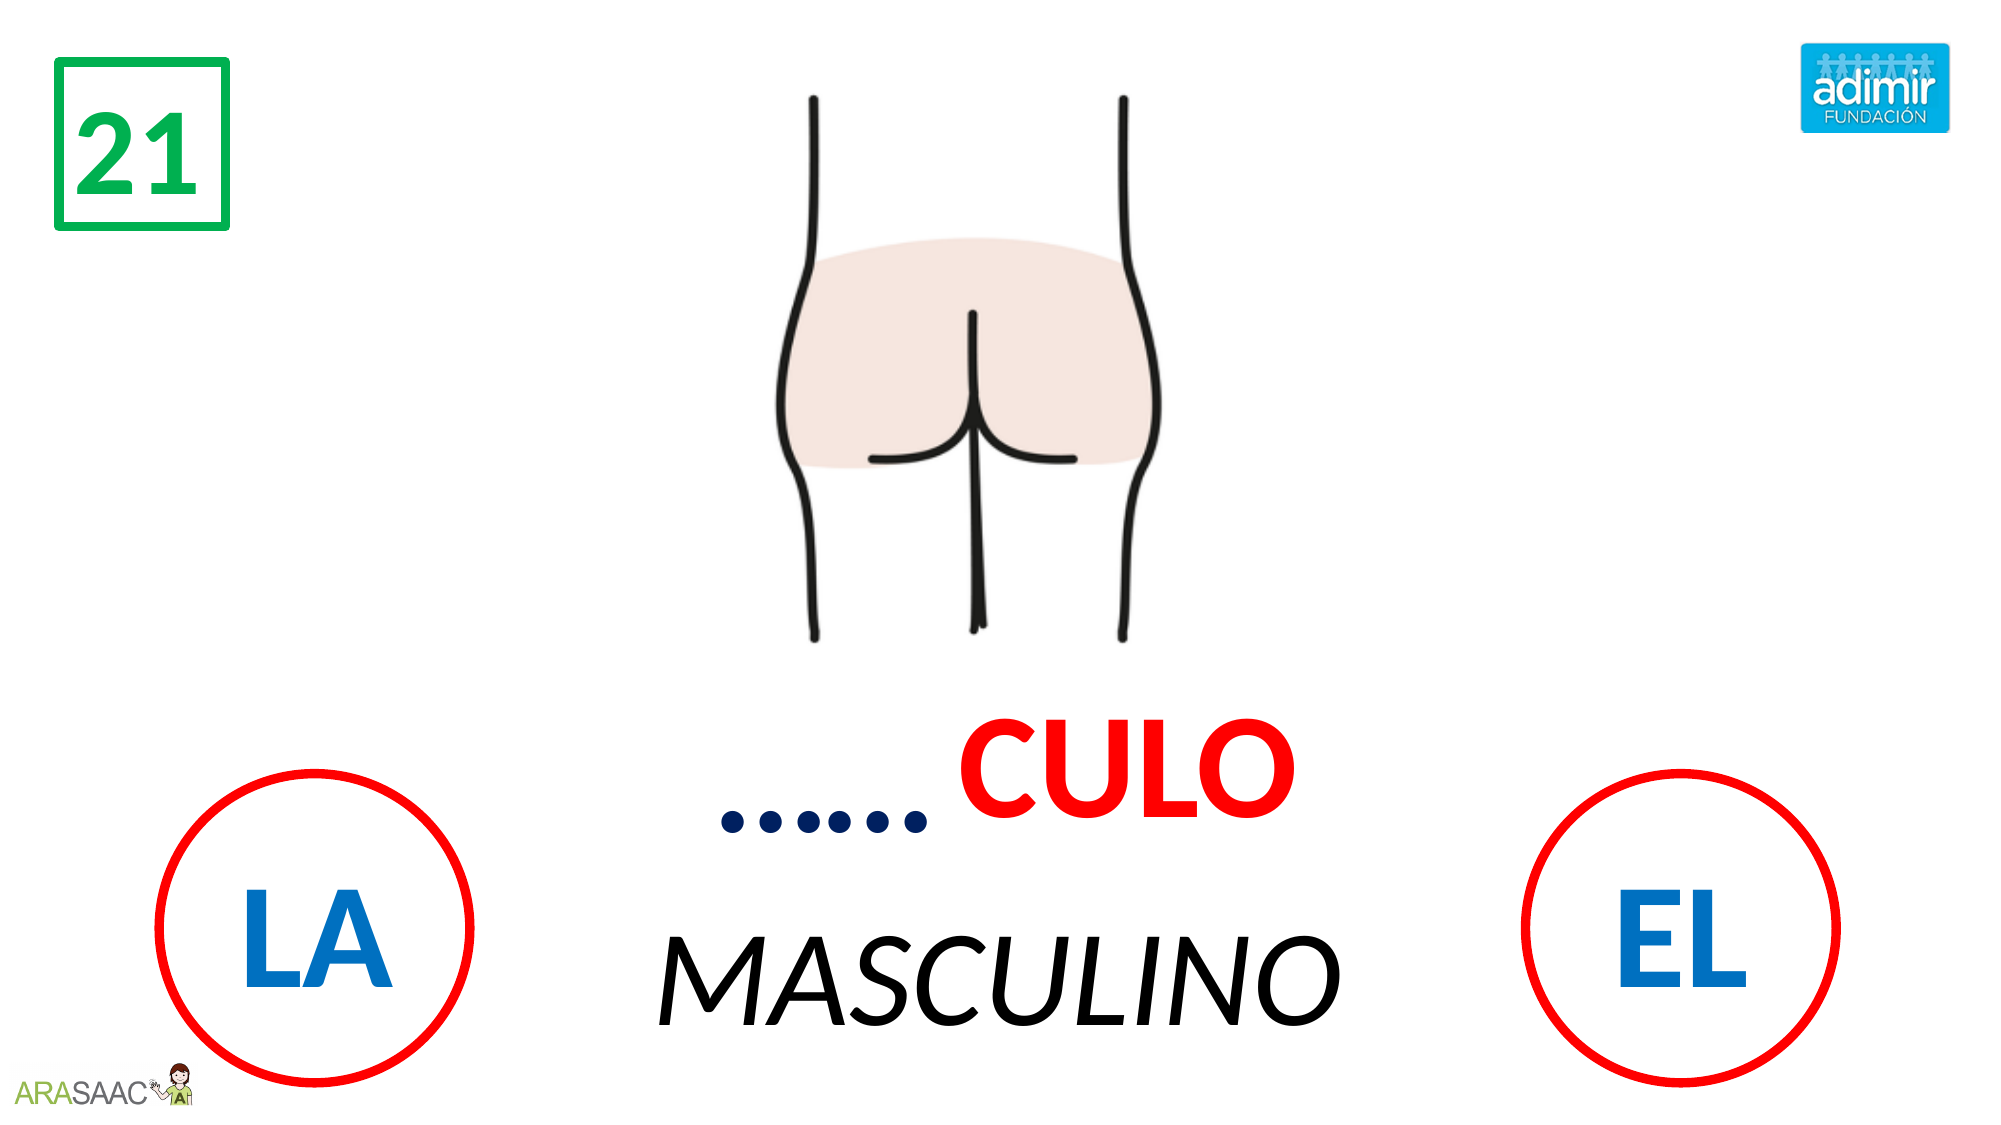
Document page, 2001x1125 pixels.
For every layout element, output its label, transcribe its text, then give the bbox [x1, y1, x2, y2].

picture [1799, 40, 1978, 133]
picture [1861, 111, 1868, 121]
picture [1826, 111, 1833, 121]
picture [1814, 54, 1935, 105]
picture [9, 1062, 198, 1106]
text_box [158, 772, 471, 1084]
text_box EL [1596, 829, 1765, 1026]
picture [647, 63, 1290, 676]
text_box …… [676, 676, 979, 870]
text_box MASCULINO [629, 880, 1367, 1061]
text_box CULO [979, 660, 1324, 855]
text_box [1524, 772, 1838, 1084]
text_box LA [221, 829, 412, 1026]
text_box 21 [59, 62, 226, 227]
